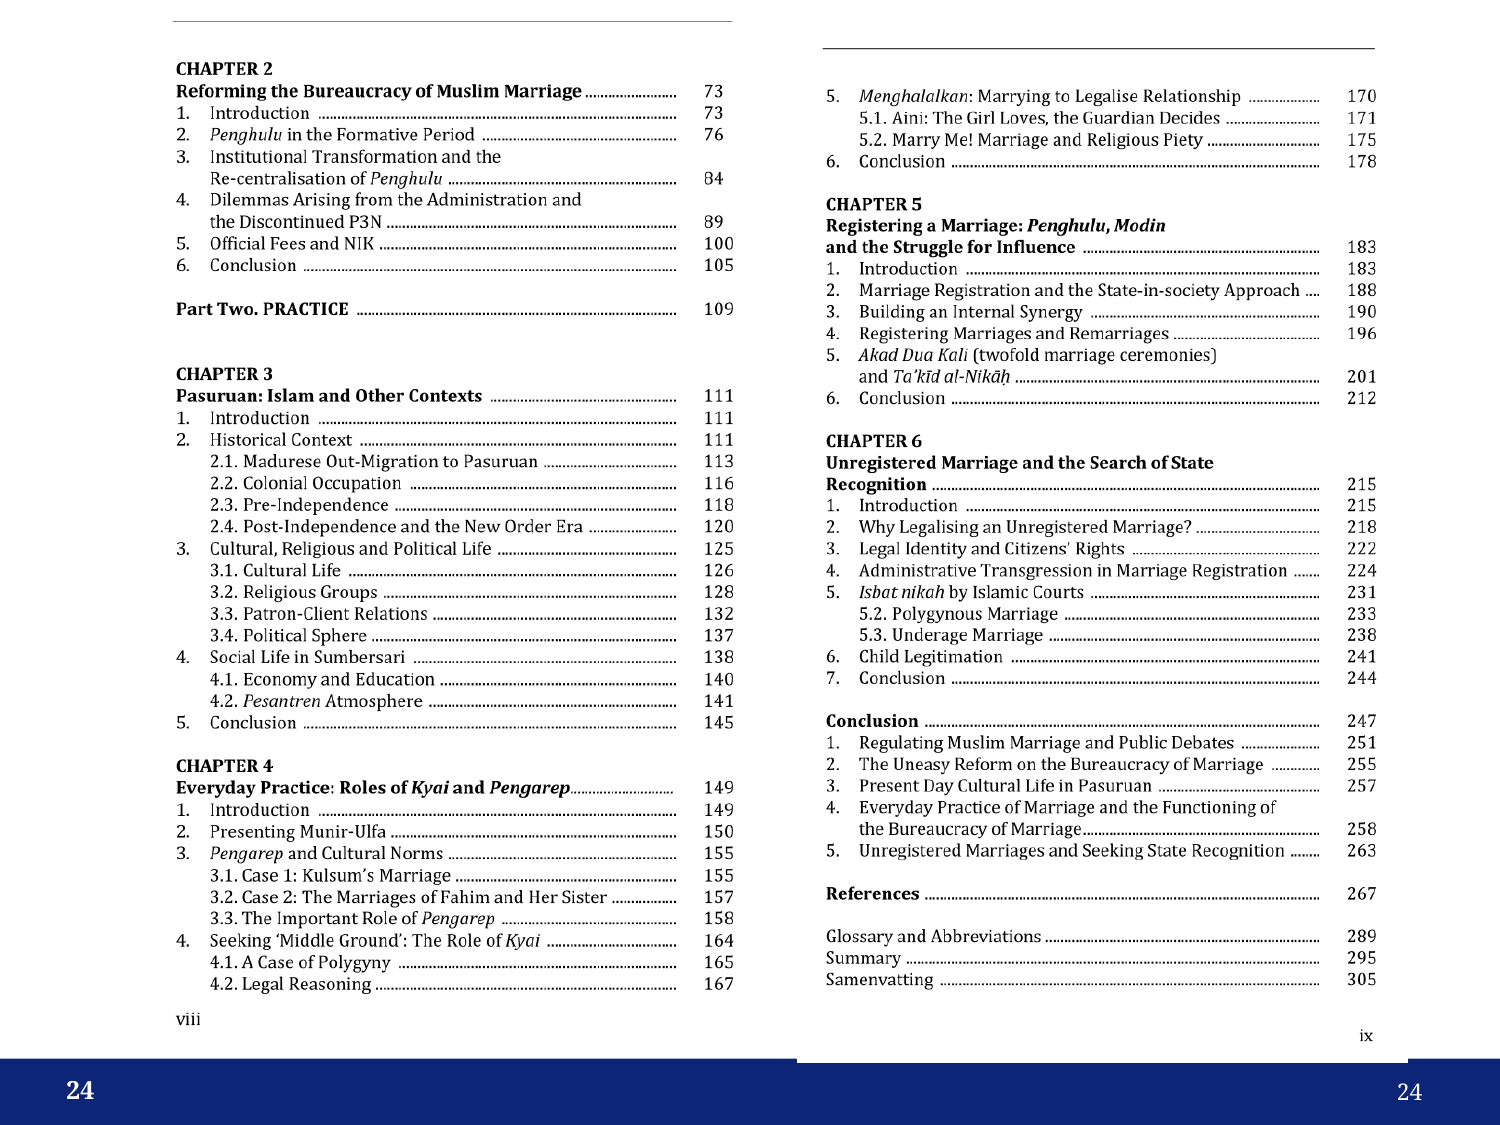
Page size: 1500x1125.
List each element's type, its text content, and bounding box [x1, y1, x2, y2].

picture [146, 0, 772, 1040]
picture [796, 33, 1408, 1063]
slide_number 24 [66, 1058, 129, 1125]
